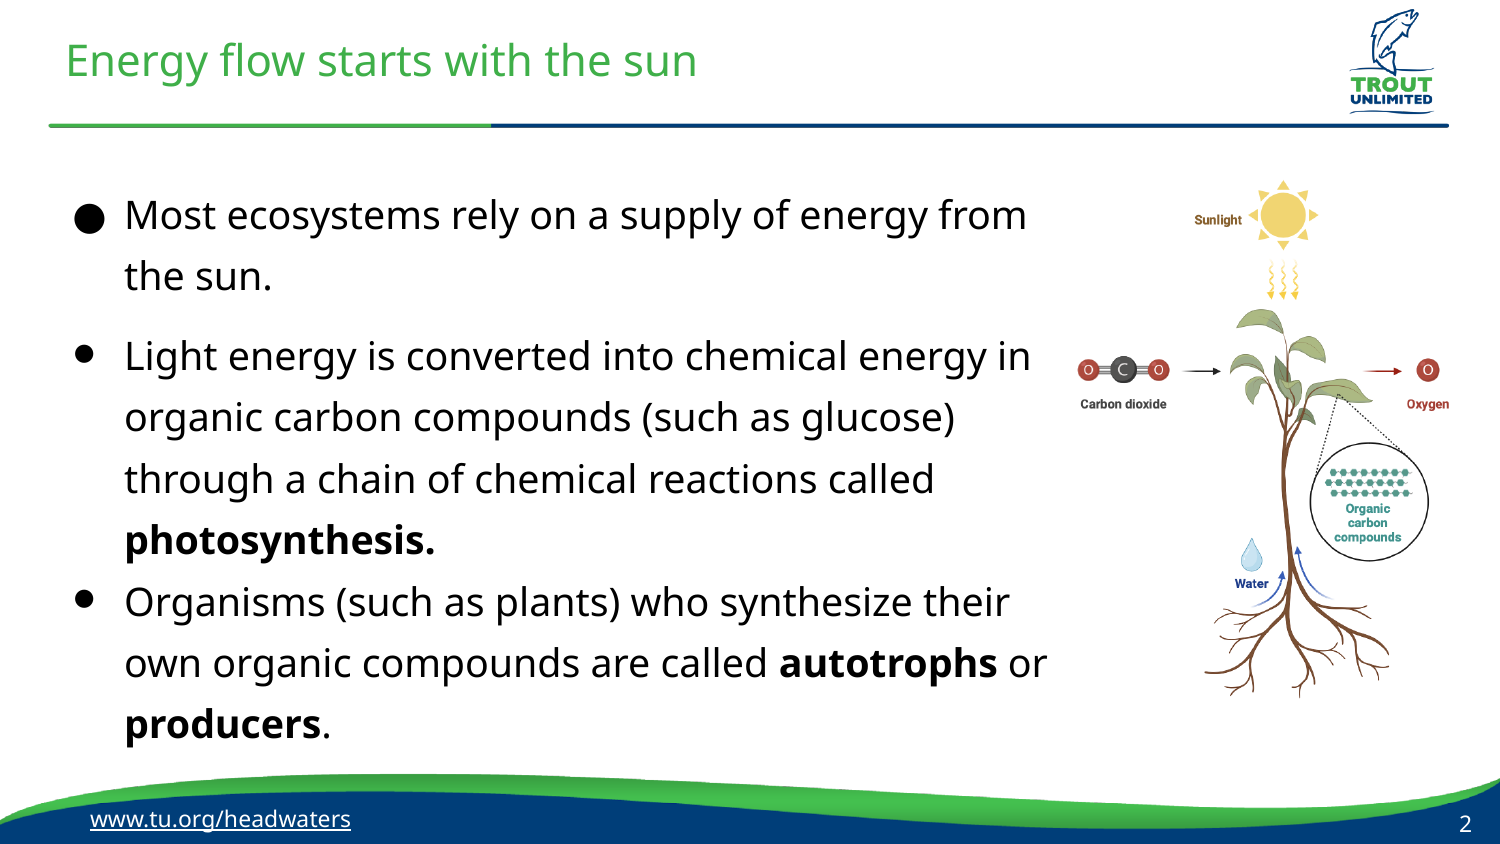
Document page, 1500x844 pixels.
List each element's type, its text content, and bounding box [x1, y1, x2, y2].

picture [1039, 166, 1485, 726]
picture [44, 0, 1456, 135]
picture [0, 759, 1500, 844]
footer www.tu.org/headwaters [75, 796, 550, 842]
title Energy flow starts with the sun [50, 21, 1300, 97]
list Most ecosystems rely on a supply of energy from the sun. Light energy is converted into chemical energy in organic carbon compounds (such as glucose) through a chain of chemical reactions called photosynthesis. Organisms (such as plants) who synthesize their own organic compounds are called autotrophs or producers. [44, 171, 1105, 764]
slide_number 2 [1374, 801, 1488, 844]
